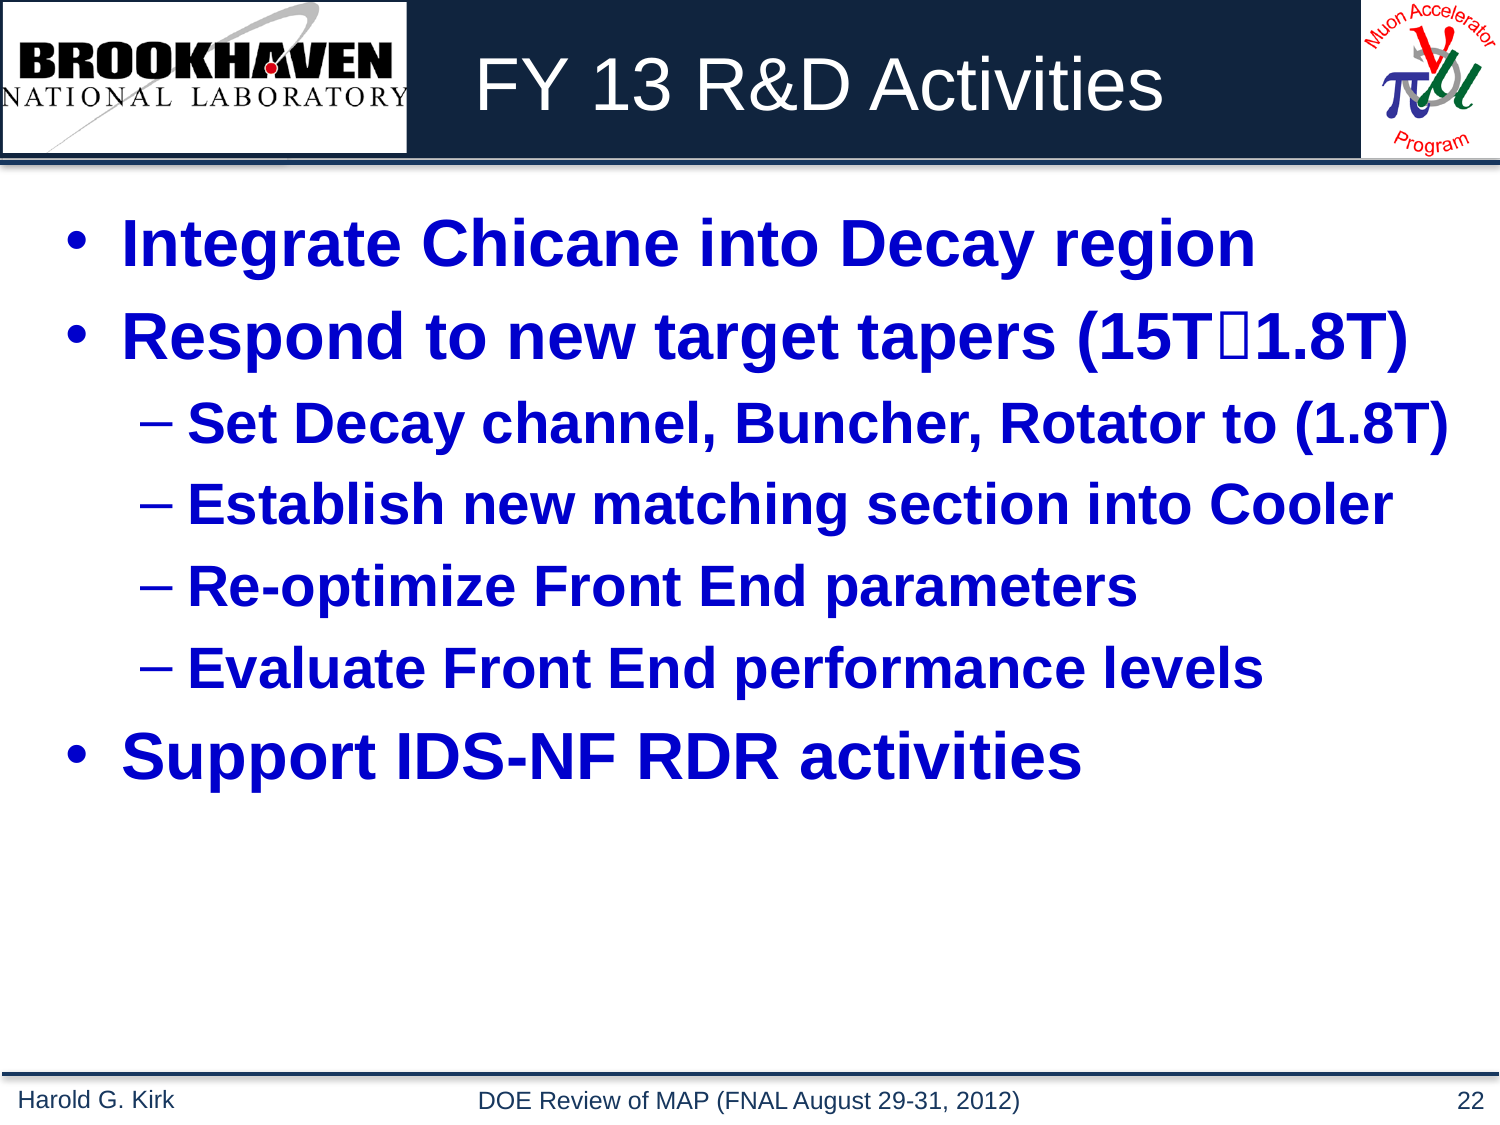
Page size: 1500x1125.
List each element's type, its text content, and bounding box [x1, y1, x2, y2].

title FY 13 R&D Activities [284, 0, 1357, 162]
list Integrate Chicane into Decay region Respond to new target tapers (15T1.8T) Set Decay channel, Buncher, Rotator to (1.8T) Establish new matching section into Cooler Re-optimize Front End parameters Evaluate Front End performance levels Support IDS-NF RDR activities [50, 192, 1500, 1075]
footer DOE Review of MAP (FNAL August 29-31, 2012) [284, 1074, 1215, 1125]
slide_number 22 [1215, 1074, 1500, 1125]
picture [1360, 0, 1500, 159]
slide_number Harold G. Kirk [2, 1075, 284, 1123]
